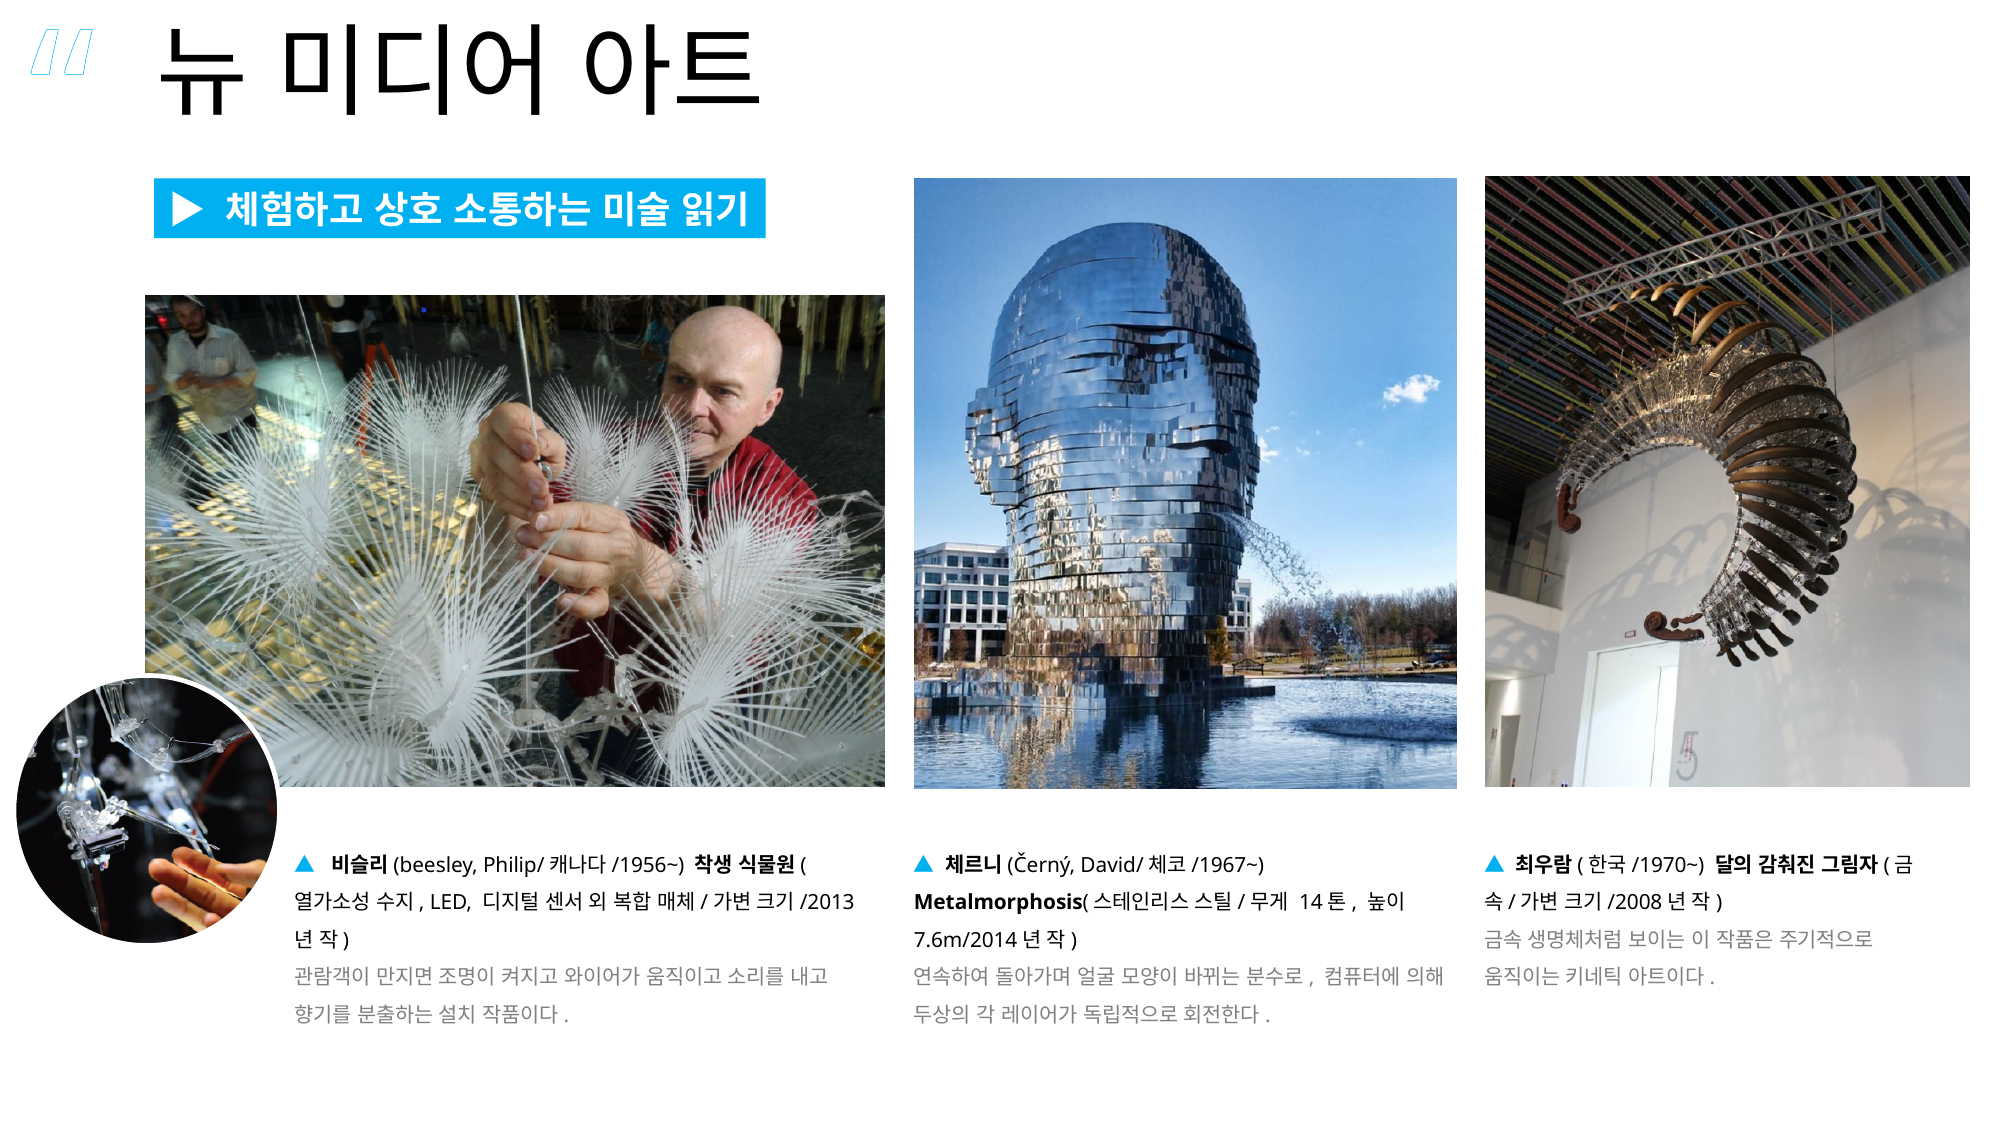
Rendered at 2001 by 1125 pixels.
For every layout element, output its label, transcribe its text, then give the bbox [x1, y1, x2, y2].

text_box ▲ 비슬리(beesley, Philip/캐나다/1956~) 착생 식물원(열가소성 수지, LED, 디지털 센서 외 복합 매체/가변 크기/2013년 작) 관람객이 만지면 조명이 켜지고 와이어가 움직이고 소리를 내고 향기를 분출하는 설치 작품이다. [279, 831, 880, 1034]
text_box ▲ 최우람(한국/1970~) 달의 감춰진 그림자(금속/가변 크기/2008년 작) 금속 생명체처럼 보이는 이 작품은 주기적으로 움직이는 키네틱 아트이다. [1469, 831, 1970, 997]
text_box 뉴 미디어 아트 [142, 0, 780, 135]
picture [1485, 176, 1970, 787]
text_box “ [13, 0, 133, 205]
text_box ▲ 체르니(Černý, David/체코/1967~) Metalmorphosis(스테인리스 스틸/무게 14톤, 높이 7.6m/2014년 작) 연속하여 돌아가며 얼굴 모양이 바뀌는 분수로, 컴퓨터에 의해 두상의 각 레이어가 독립적으로 회전한다. [899, 831, 1471, 1034]
picture [13, 295, 885, 946]
picture [914, 178, 1457, 789]
text_box ▶ 체험하고 상호 소통하는 미술 읽기 [154, 178, 766, 239]
